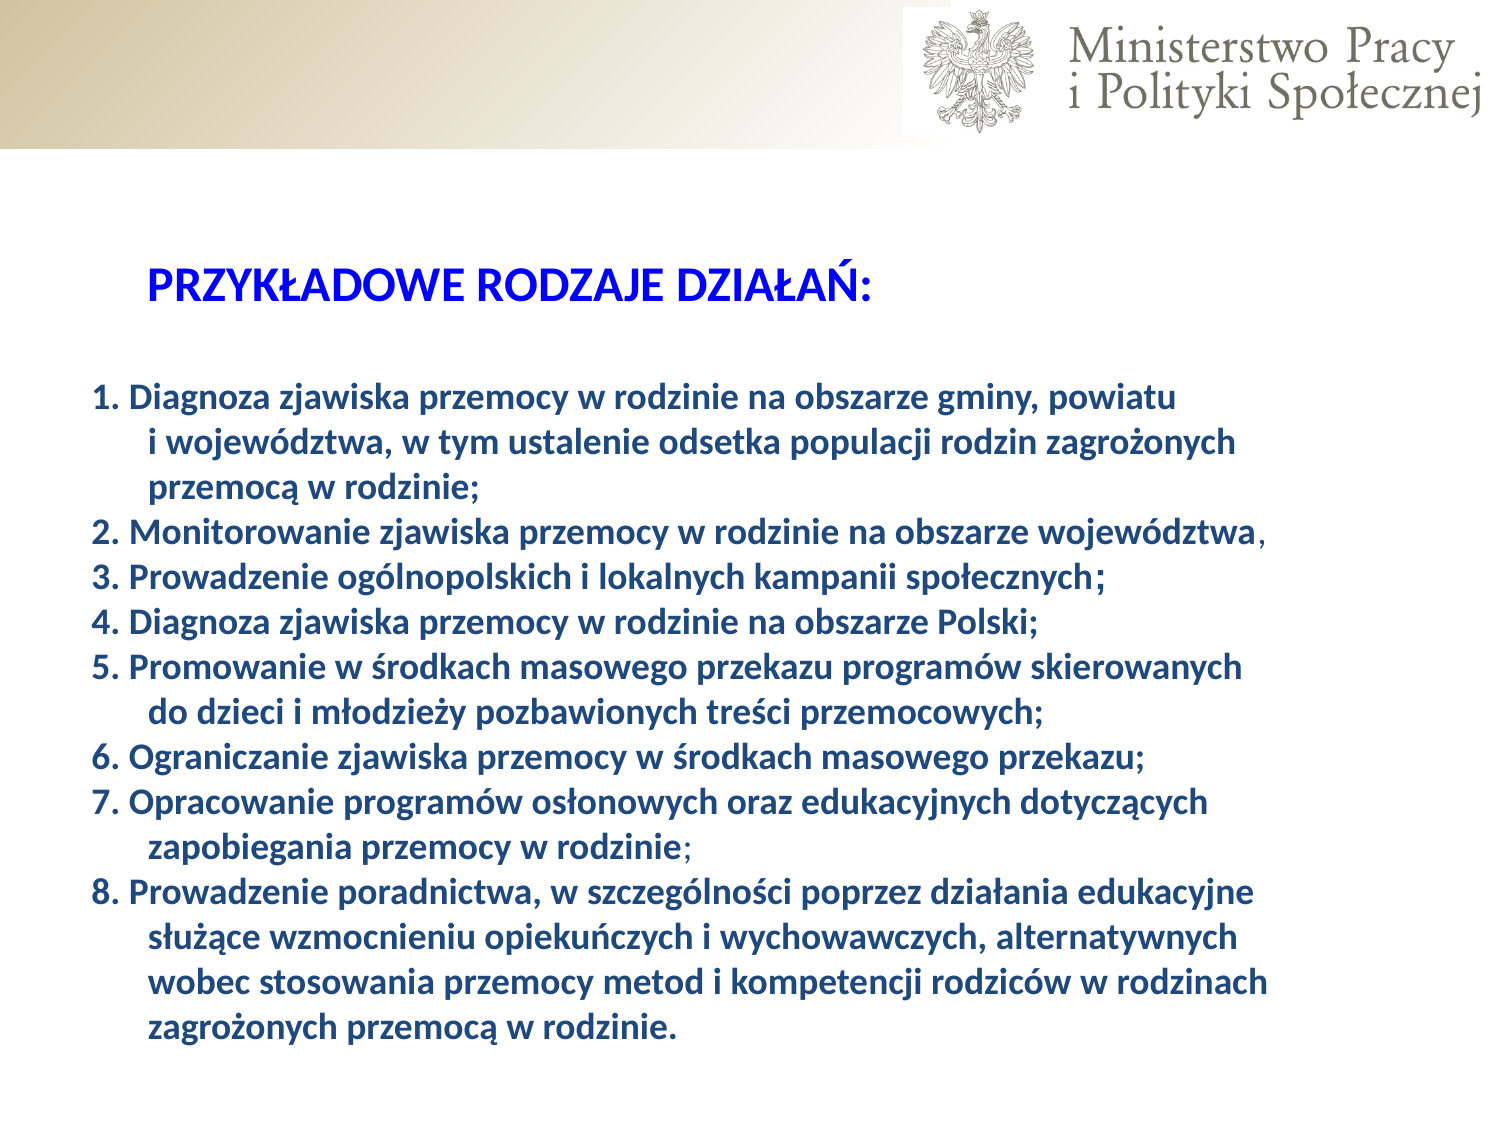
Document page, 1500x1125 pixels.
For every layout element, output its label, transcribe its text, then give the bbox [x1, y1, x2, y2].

title [0, 0, 951, 150]
text_box PRZYKŁADOWE RODZAJE DZIAŁAŃ: 1. Diagnoza zjawiska przemocy w rodzinie na obszarze gminy, powiatu i województwa, w tym ustalenie odsetka populacji rodzin zagrożonych przemocą w rodzinie; 2. Monitorowanie zjawiska przemocy w rodzinie na obszarze województwa, 3. Prowadzenie ogólnopolskich i lokalnych kampanii społecznych; 4. Diagnoza zjawiska przemocy w rodzinie na obszarze Polski; 5. Promowanie w środkach masowego przekazu programów skierowanych do dzieci i młodzieży pozbawionych treści przemocowych; 6. Ograniczanie zjawiska przemocy w środkach masowego przekazu; 7. Opracowanie programów osłonowych oraz edukacyjnych dotyczących zapobiegania przemocy w rodzinie; 8. Prowadzenie poradnictwa, w szczególności poprzez działania edukacyjne służące wzmocnieniu opiekuńczych i wychowawczych, alternatywnych wobec stosowania przemocy metod i kompetencji rodziców w rodzinach zagrożonych przemocą w rodzinie. [76, 184, 1341, 1125]
picture [903, 6, 1500, 135]
